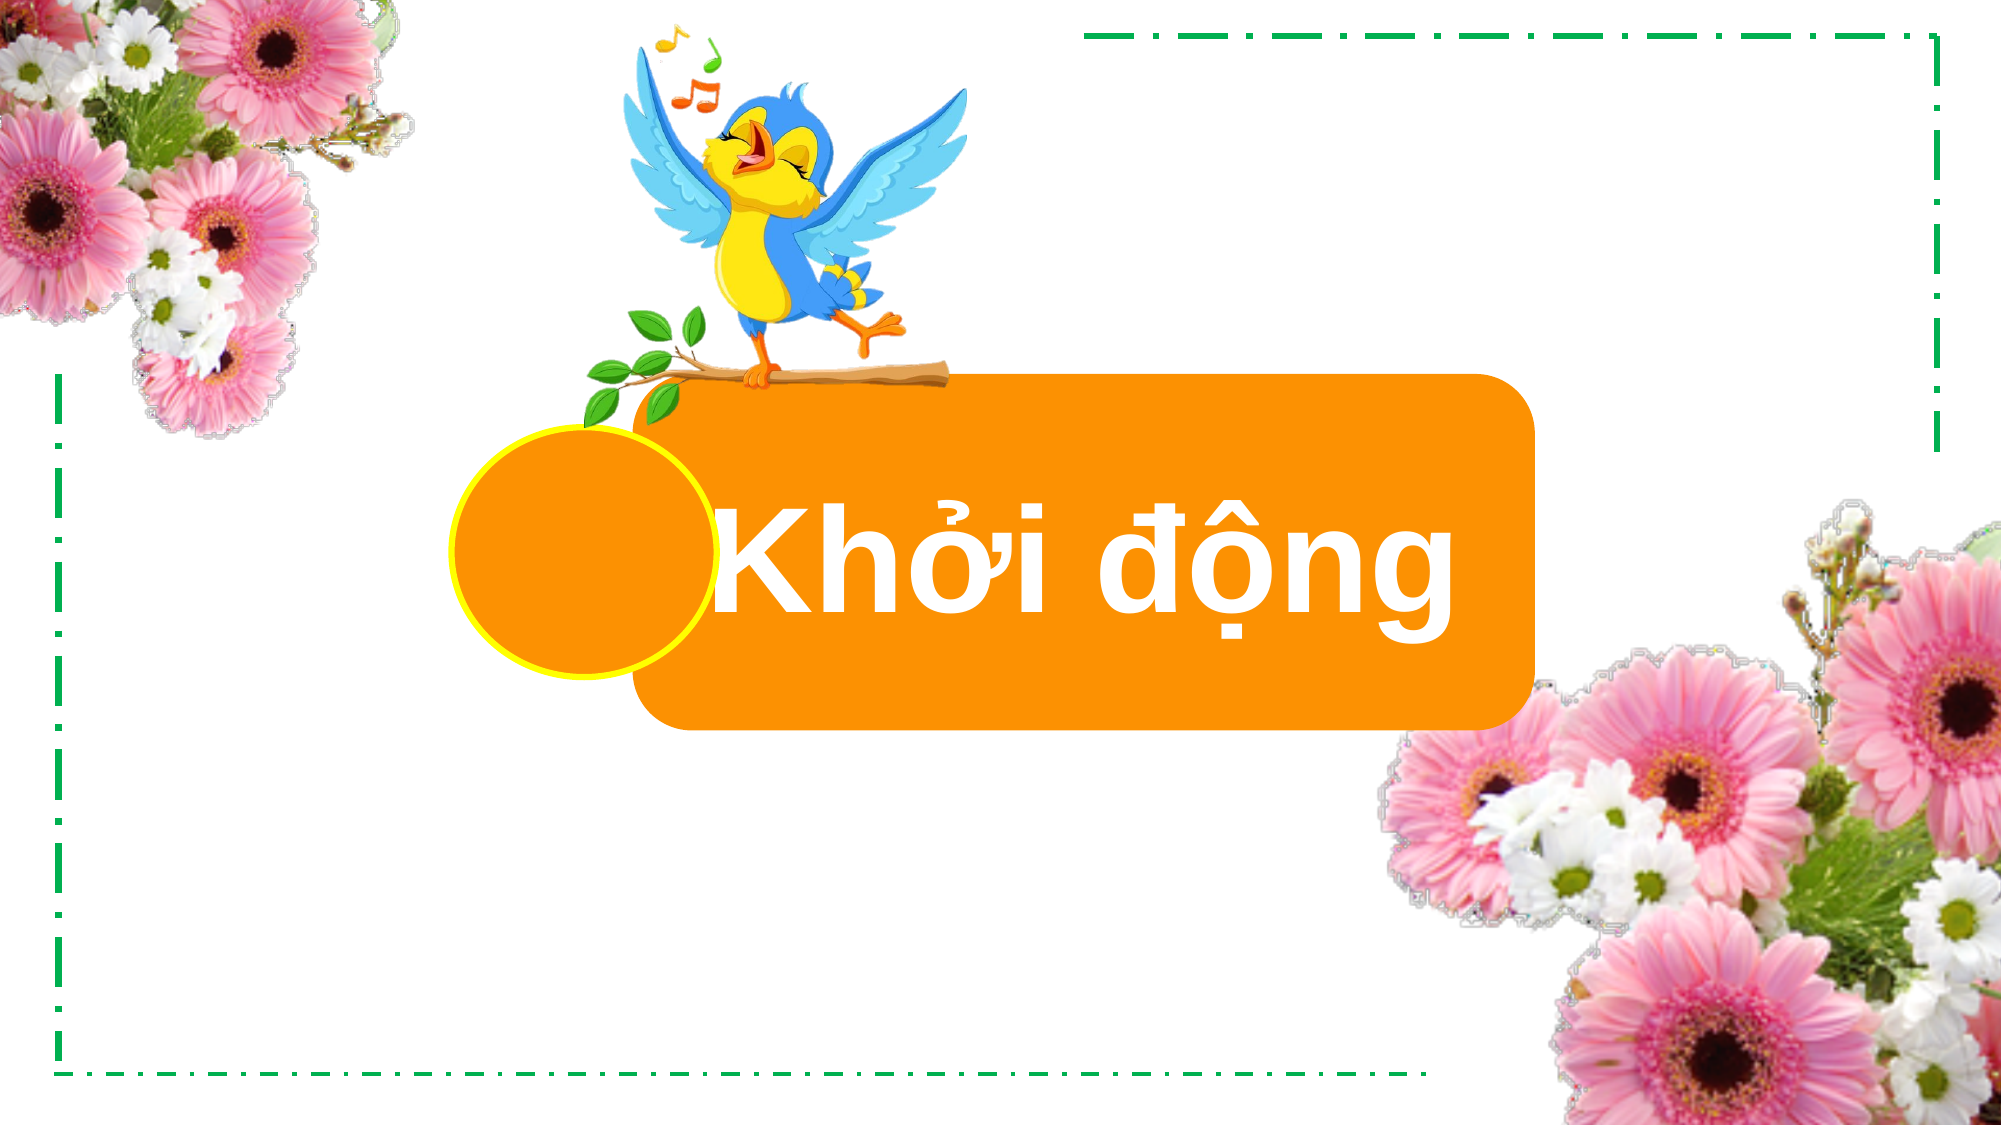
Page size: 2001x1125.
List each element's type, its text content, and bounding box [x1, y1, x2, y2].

text_box Khởi động [631, 372, 1536, 732]
picture [0, 0, 452, 452]
picture [1359, 443, 2001, 1125]
text_box [450, 426, 718, 679]
picture [584, 0, 967, 428]
